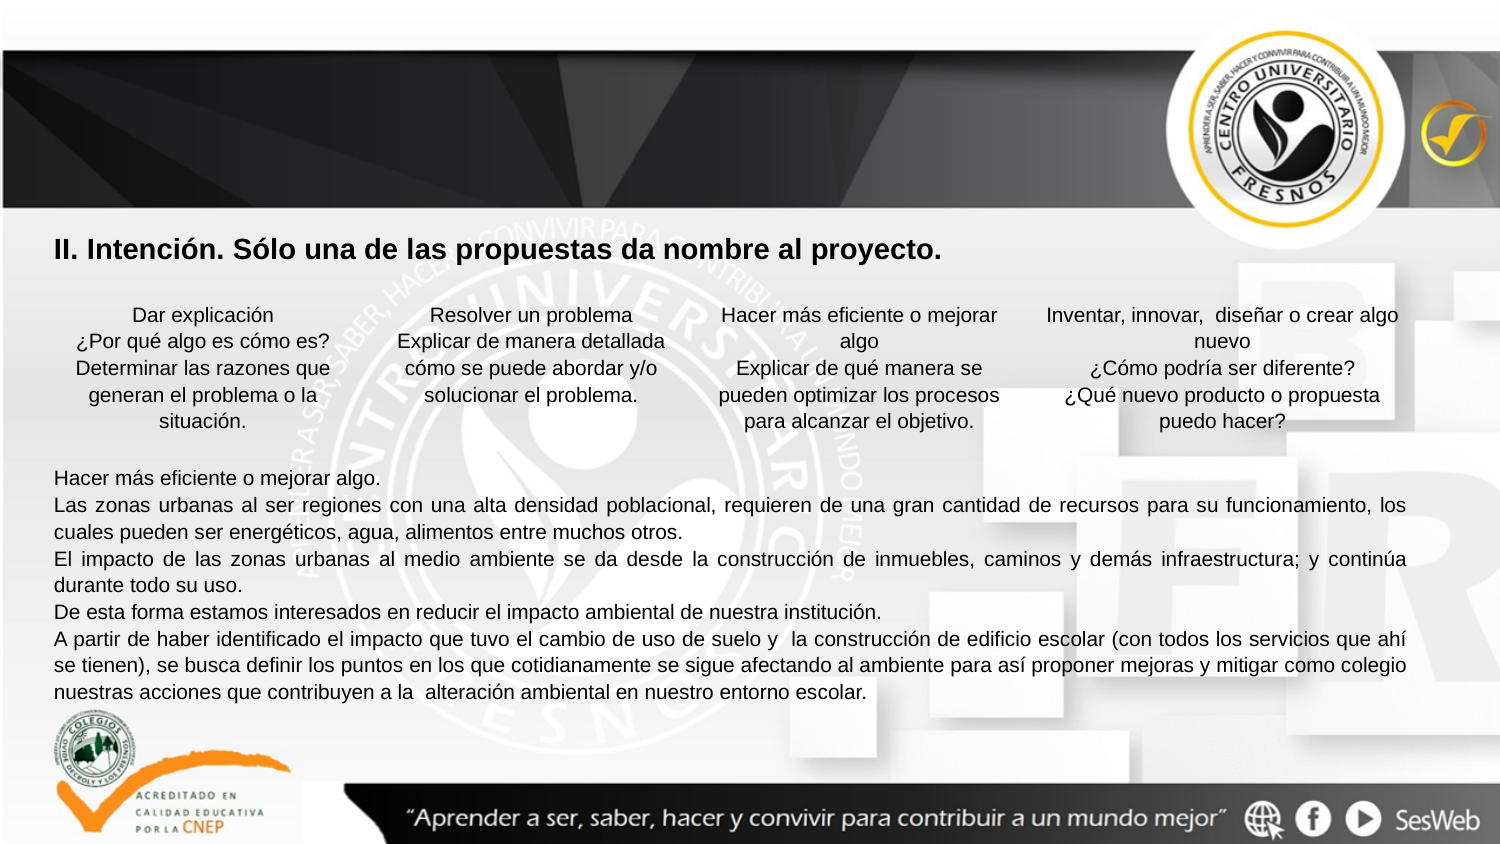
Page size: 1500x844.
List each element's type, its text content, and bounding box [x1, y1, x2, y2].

table_header Resolver un problema Explicar de manera detallada cómo se puede abordar y/o solucionar el problema. [367, 285, 695, 449]
picture [0, 0, 1500, 844]
table_header Hacer más eficiente o mejorar algo Explicar de qué manera se pueden optimizar los procesos para alcanzar el objetivo. [695, 285, 1023, 449]
table_header Inventar, innovar, diseñar o crear algo nuevo ¿Cómo podría ser diferente? ¿Qué nuevo producto o propuesta puedo hacer? [1023, 285, 1422, 449]
table_header Dar explicación ¿Por qué algo es cómo es? Determinar las razones que generan el problema o la situación. [39, 285, 367, 449]
table_cell Hacer más eficiente o mejorar algo. Las zonas urbanas al ser regiones con una alta densidad poblacional, requieren de una gran cantidad de recursos para su funcionamiento, los cuales pueden ser energéticos, agua, alimentos entre muchos otros. El impacto de las zonas urbanas al medio ambiente se da desde la construcción de inmuebles, caminos y demás infraestructura; y continúa durante todo su uso. De esta forma estamos interesados en reducir el impacto ambiental de nuestra institución. A partir de haber identificado el impacto que tuvo el cambio de uso de suelo y la construcción de edificio escolar (con todos los servicios que ahí se tienen), se busca definir los puntos en los que cotidianamente se sigue afectando al ambiente para así proponer mejoras y mitigar como colegio nuestras acciones que contribuyen a la alteración ambiental en nuestro entorno escolar. [39, 449, 1422, 719]
text_box II. Intención. Sólo una de las propuestas da nombre al proyecto. [38, 215, 1084, 266]
